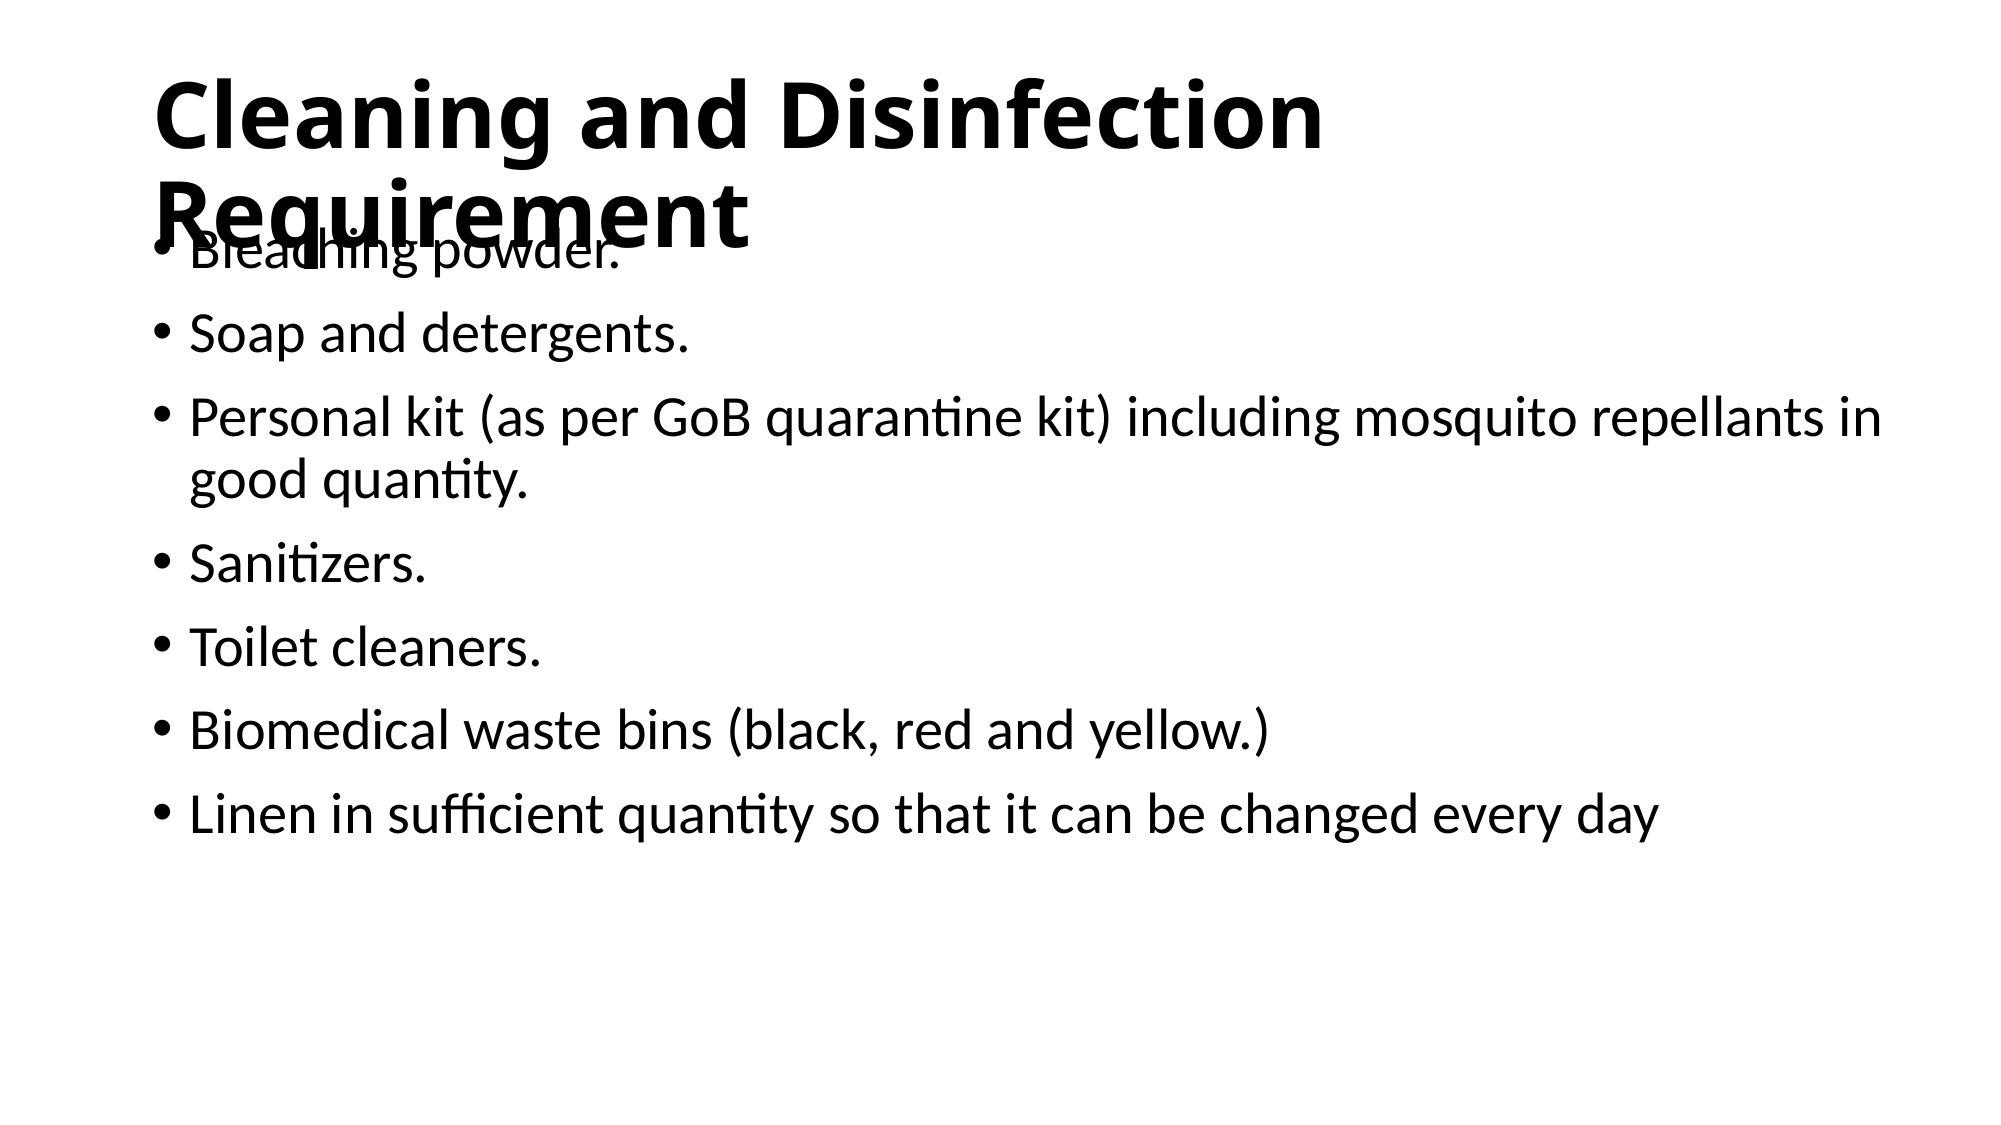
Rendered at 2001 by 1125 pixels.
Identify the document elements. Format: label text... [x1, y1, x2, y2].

list Bleaching powder. Soap and detergents. Personal kit (as per GoB quarantine kit) including mosquito repellants in good quantity. Sanitizers. Toilet cleaners. Biomedical waste bins (black, red and yellow.) Linen in sufficient quantity so that it can be changed every day [137, 210, 1950, 1014]
title Cleaning and Disinfection Requirement [137, 59, 1863, 210]
